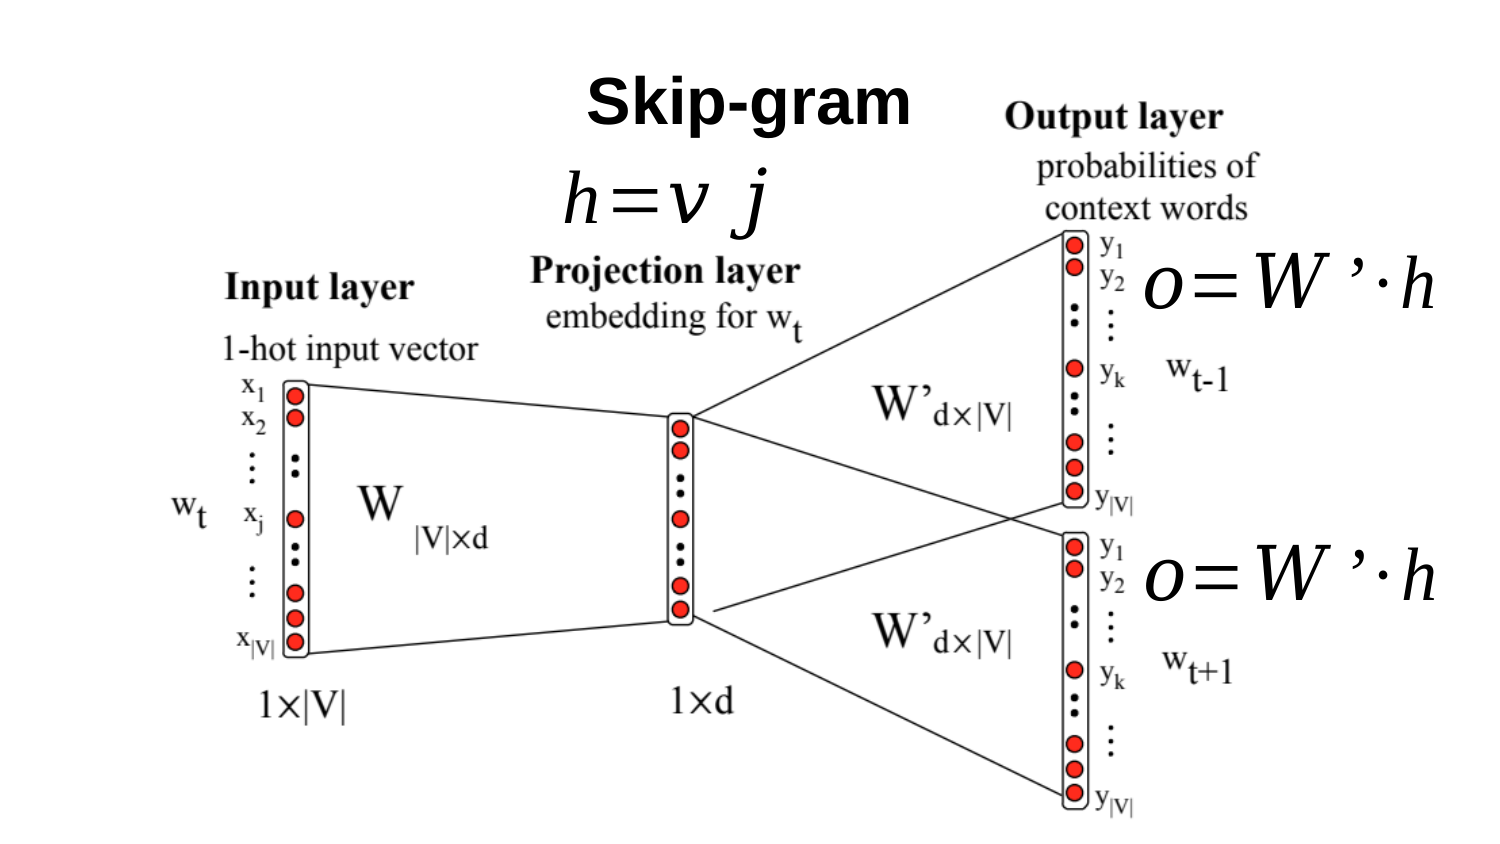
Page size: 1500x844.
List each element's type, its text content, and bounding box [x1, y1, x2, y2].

title Skip-gram [137, 23, 1363, 146]
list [162, 84, 1263, 827]
